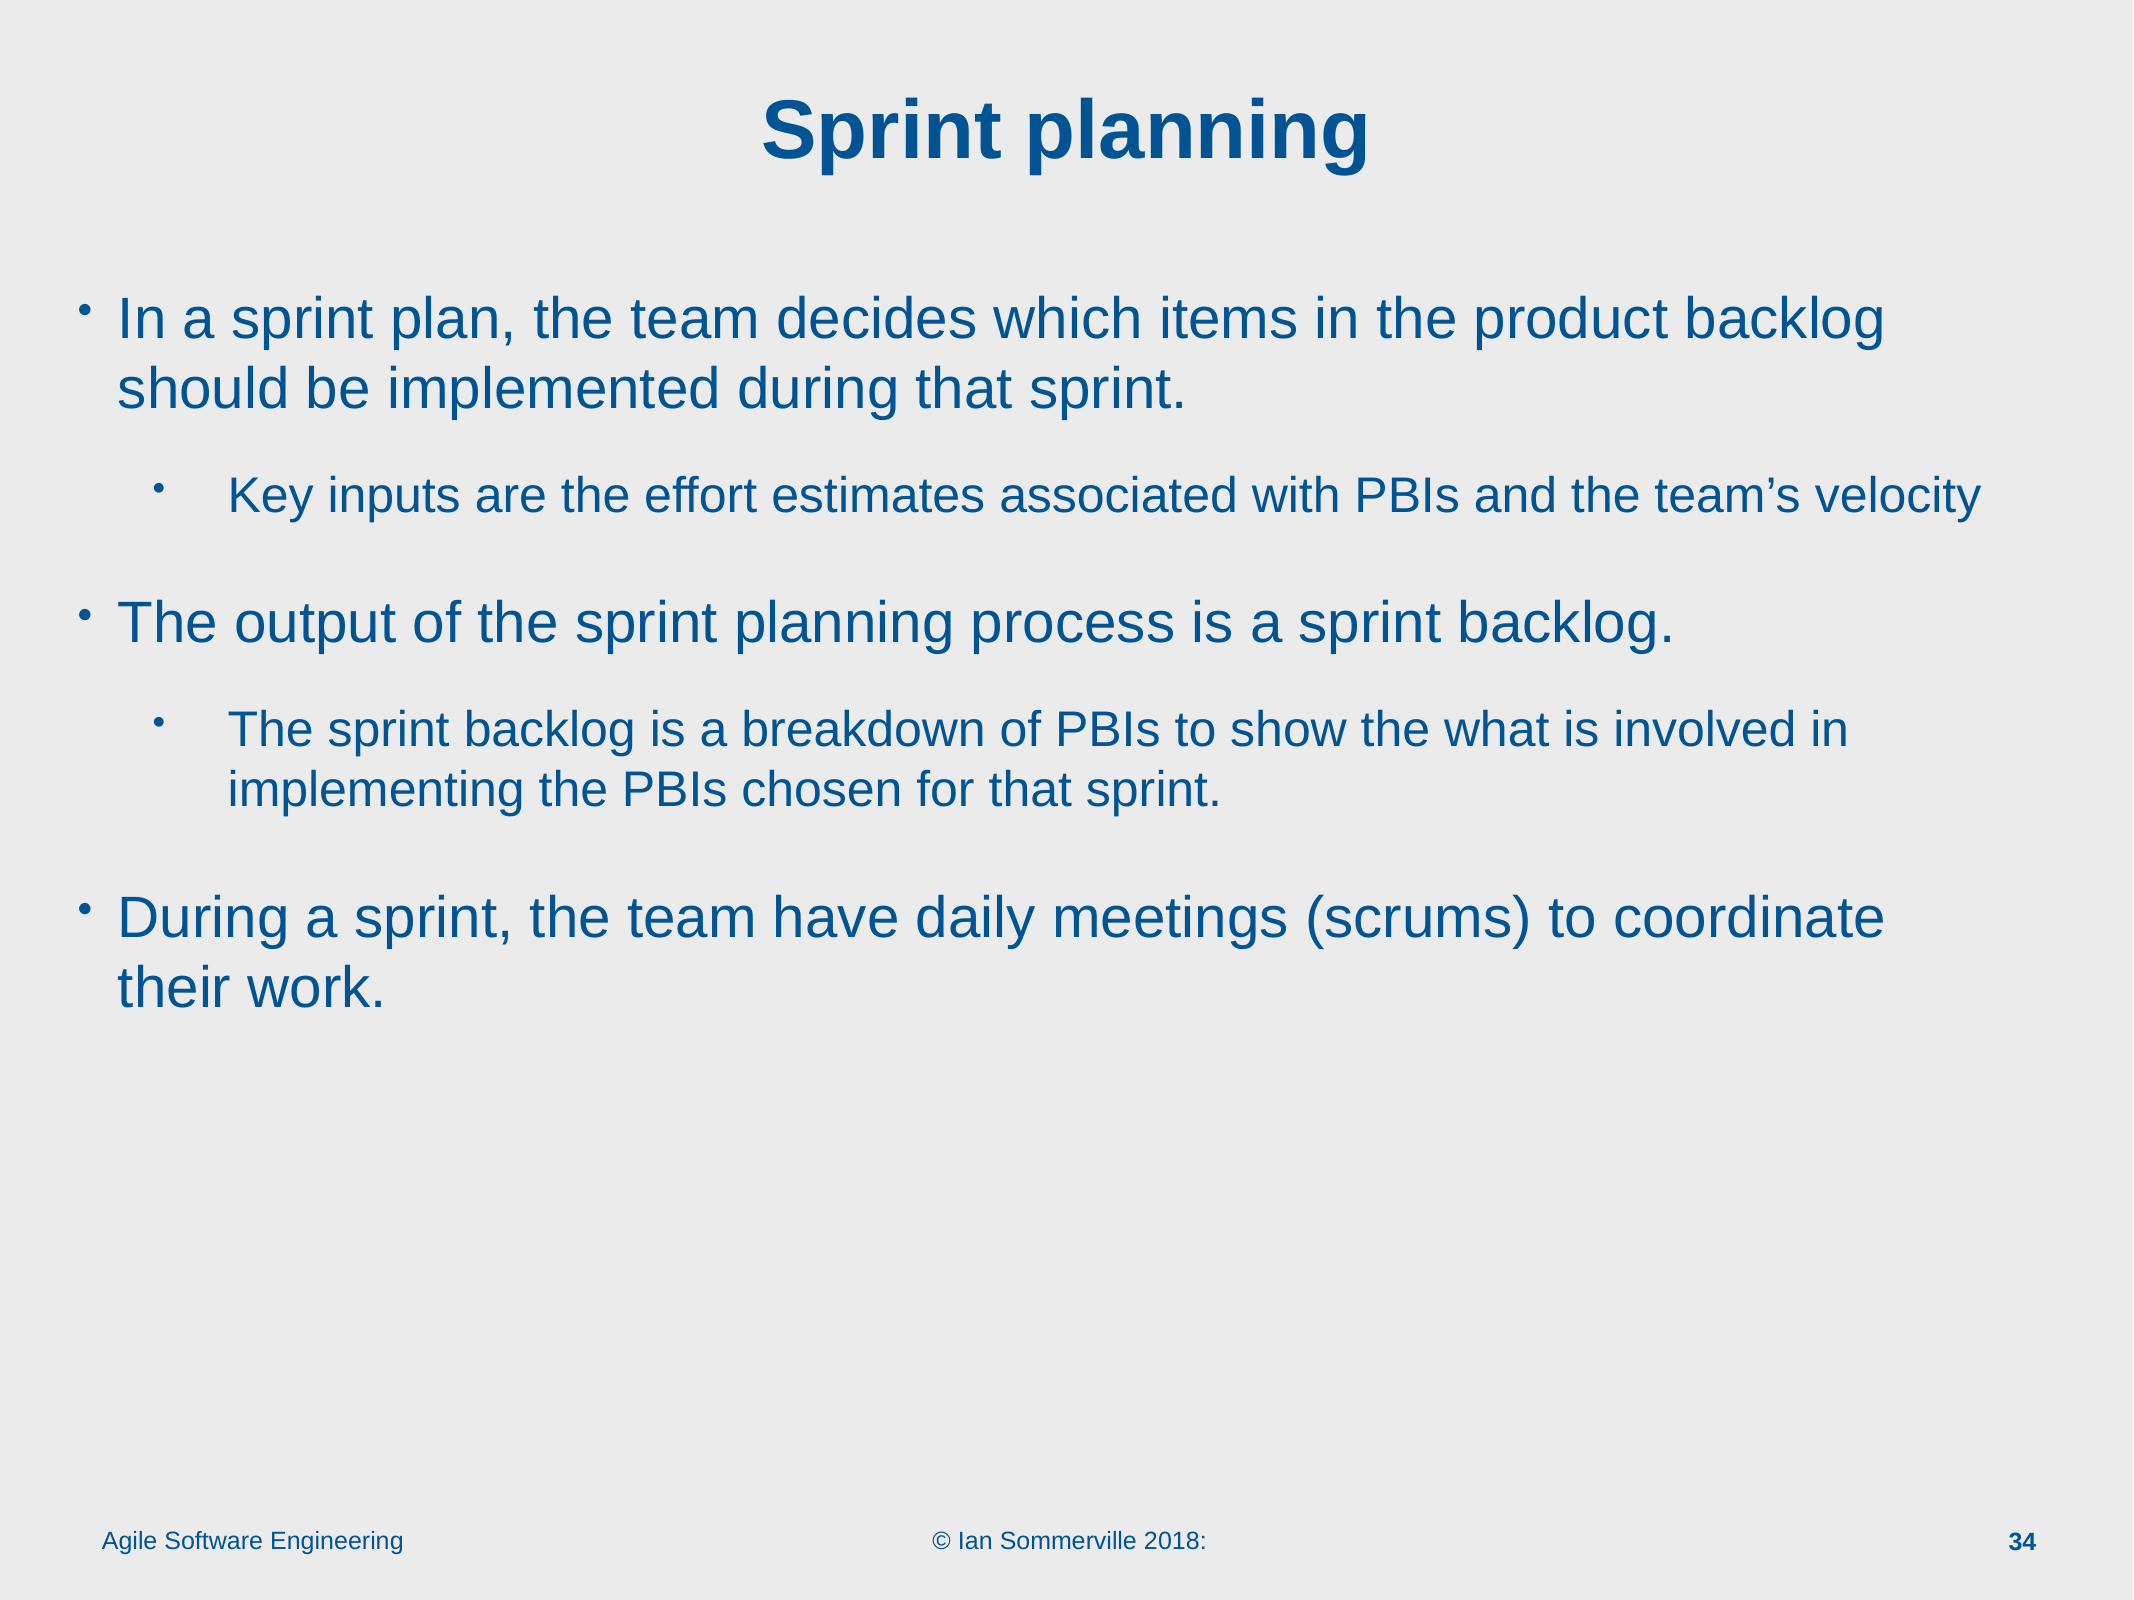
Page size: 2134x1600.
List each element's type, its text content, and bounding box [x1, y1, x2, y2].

slide_number 34 [1997, 1516, 2046, 1563]
title Sprint planning [80, 66, 2053, 248]
list In a sprint plan, the team decides which items in the product backlog should be implemented during that sprint. Key inputs are the effort estimates associated with PBIs and the team’s velocity The output of the sprint planning process is a sprint backlog. The sprint backlog is a breakdown of PBIs to show the what is involved in implementing the PBIs chosen for that sprint. During a sprint, the team have daily meetings (scrums) to coordinate their work. [68, 271, 2016, 1454]
